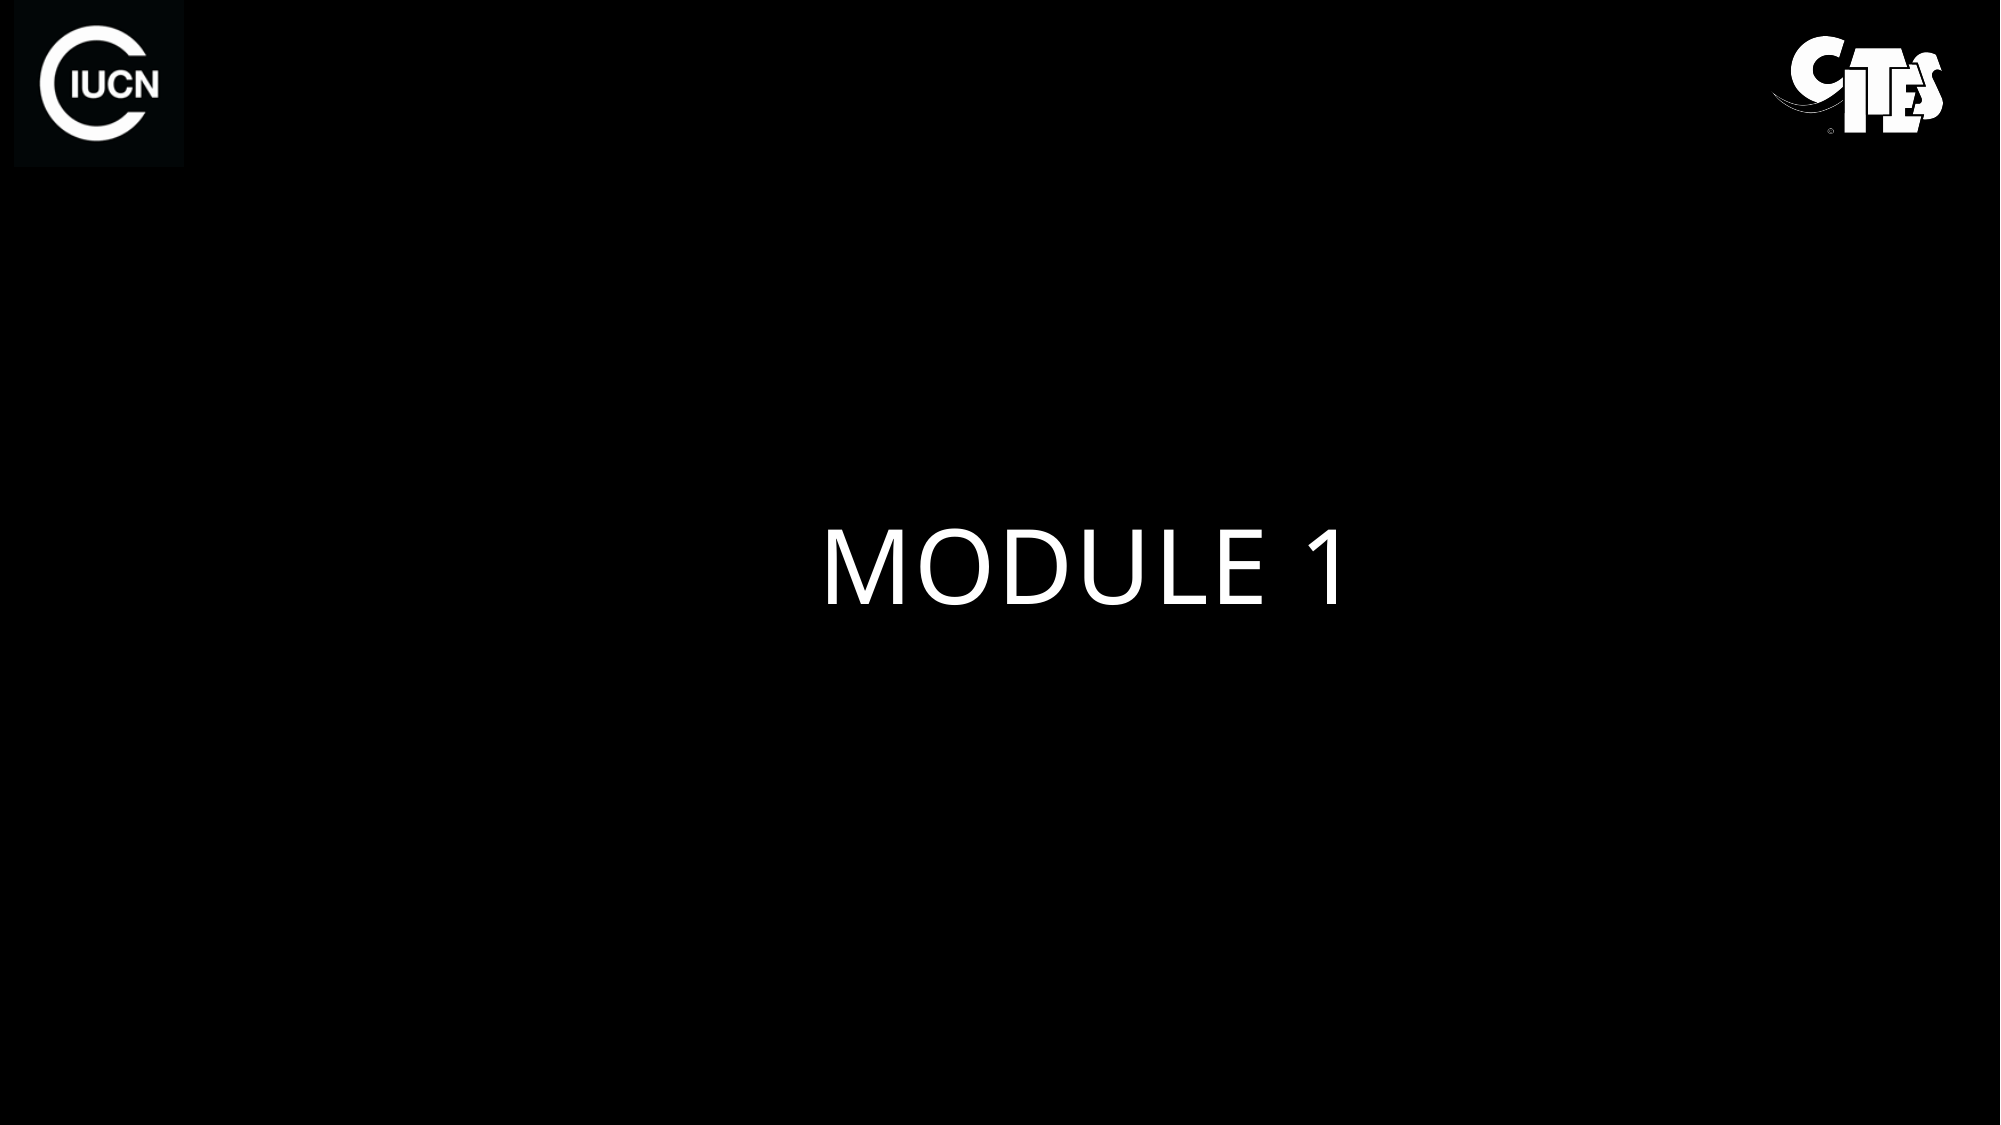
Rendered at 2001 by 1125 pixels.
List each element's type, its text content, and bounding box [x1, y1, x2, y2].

text_box MODULE 1 [803, 517, 2000, 684]
picture [1771, 35, 1944, 135]
picture [14, 0, 184, 167]
